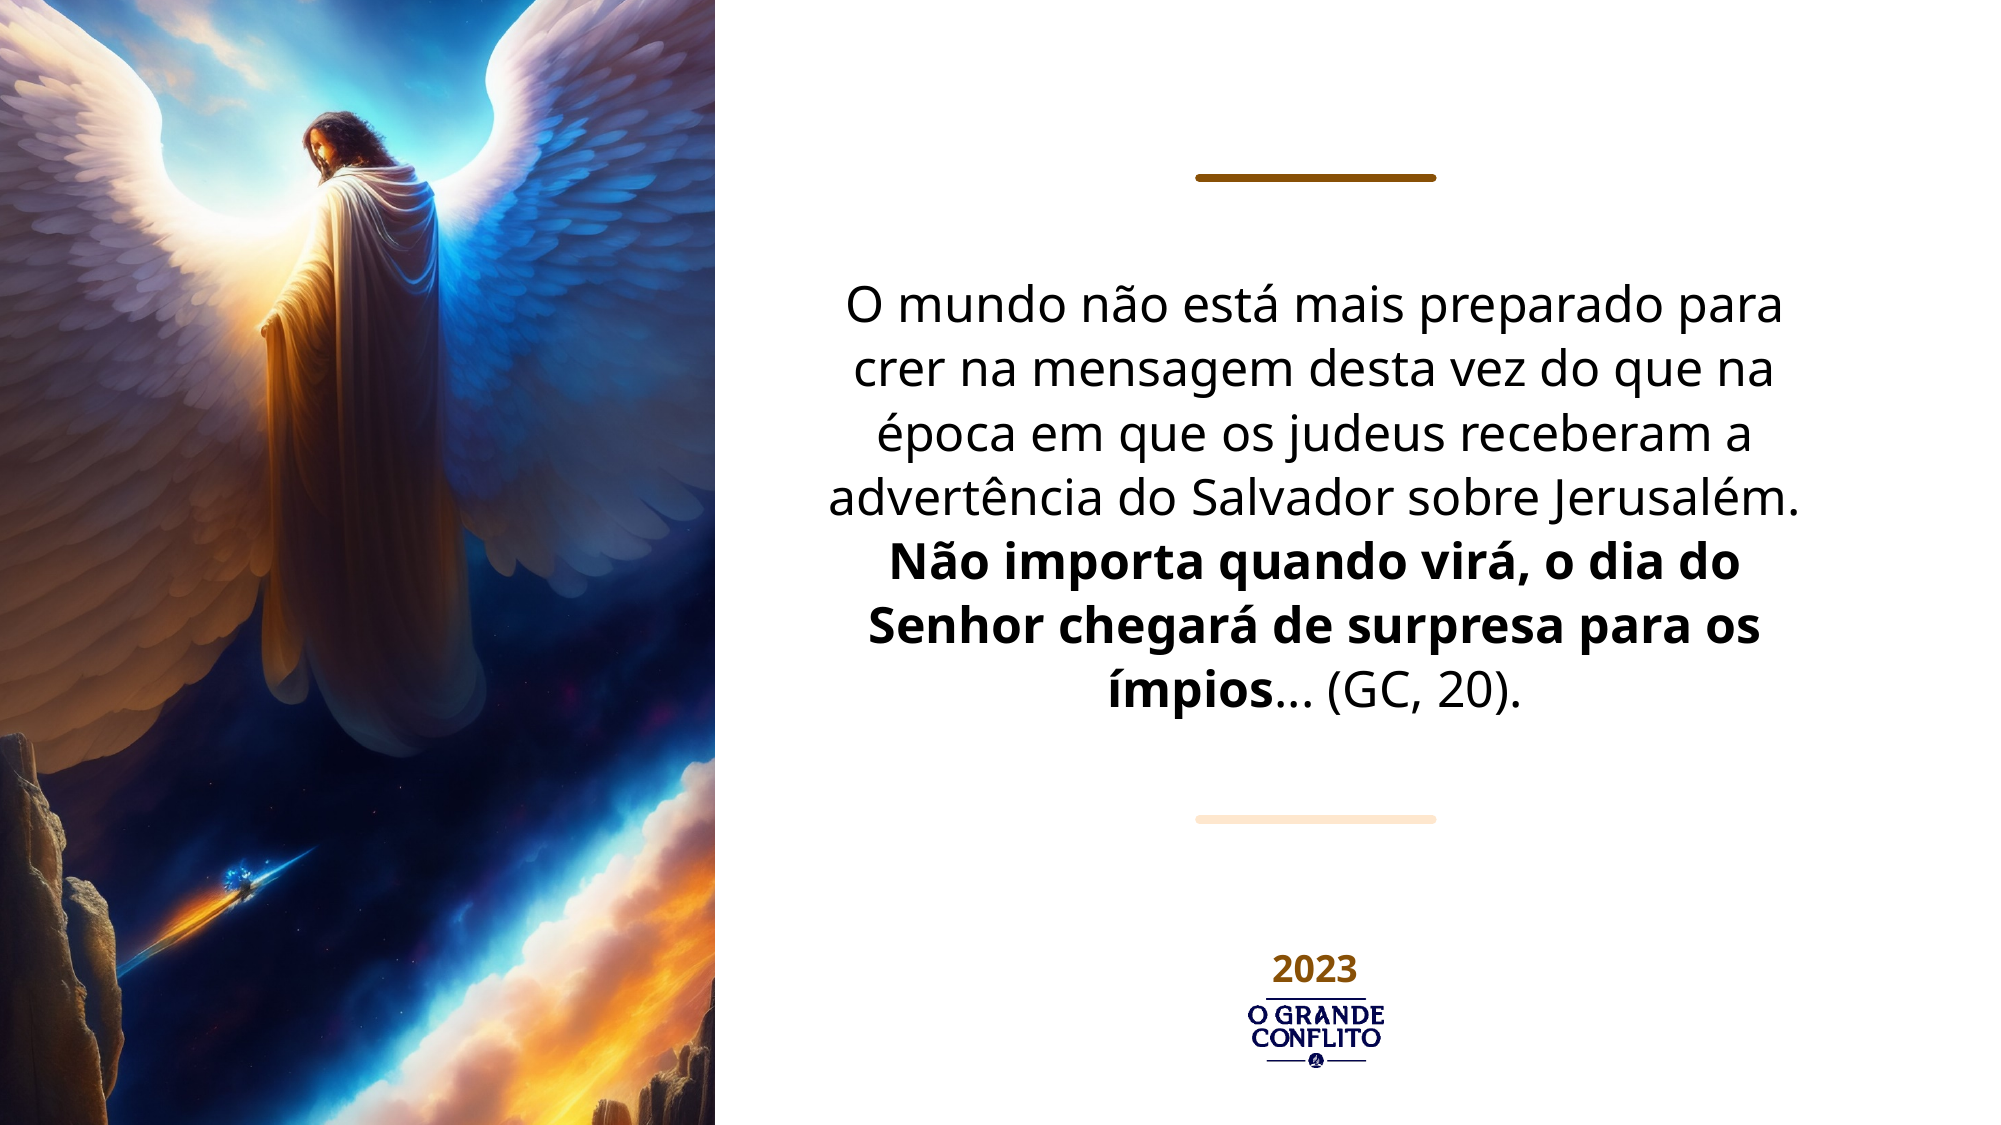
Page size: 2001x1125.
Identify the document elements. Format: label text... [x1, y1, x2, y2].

picture [0, 0, 716, 1125]
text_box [1248, 937, 1384, 1068]
text_box O mundo não está mais preparado para crer na mensagem desta vez do que na época em que os judeus receberam a advertência do Salvador sobre Jerusalém. Não importa quando virá, o dia do Senhor chegará de surpresa para os ímpios... (GC, 20). [809, 261, 1821, 726]
